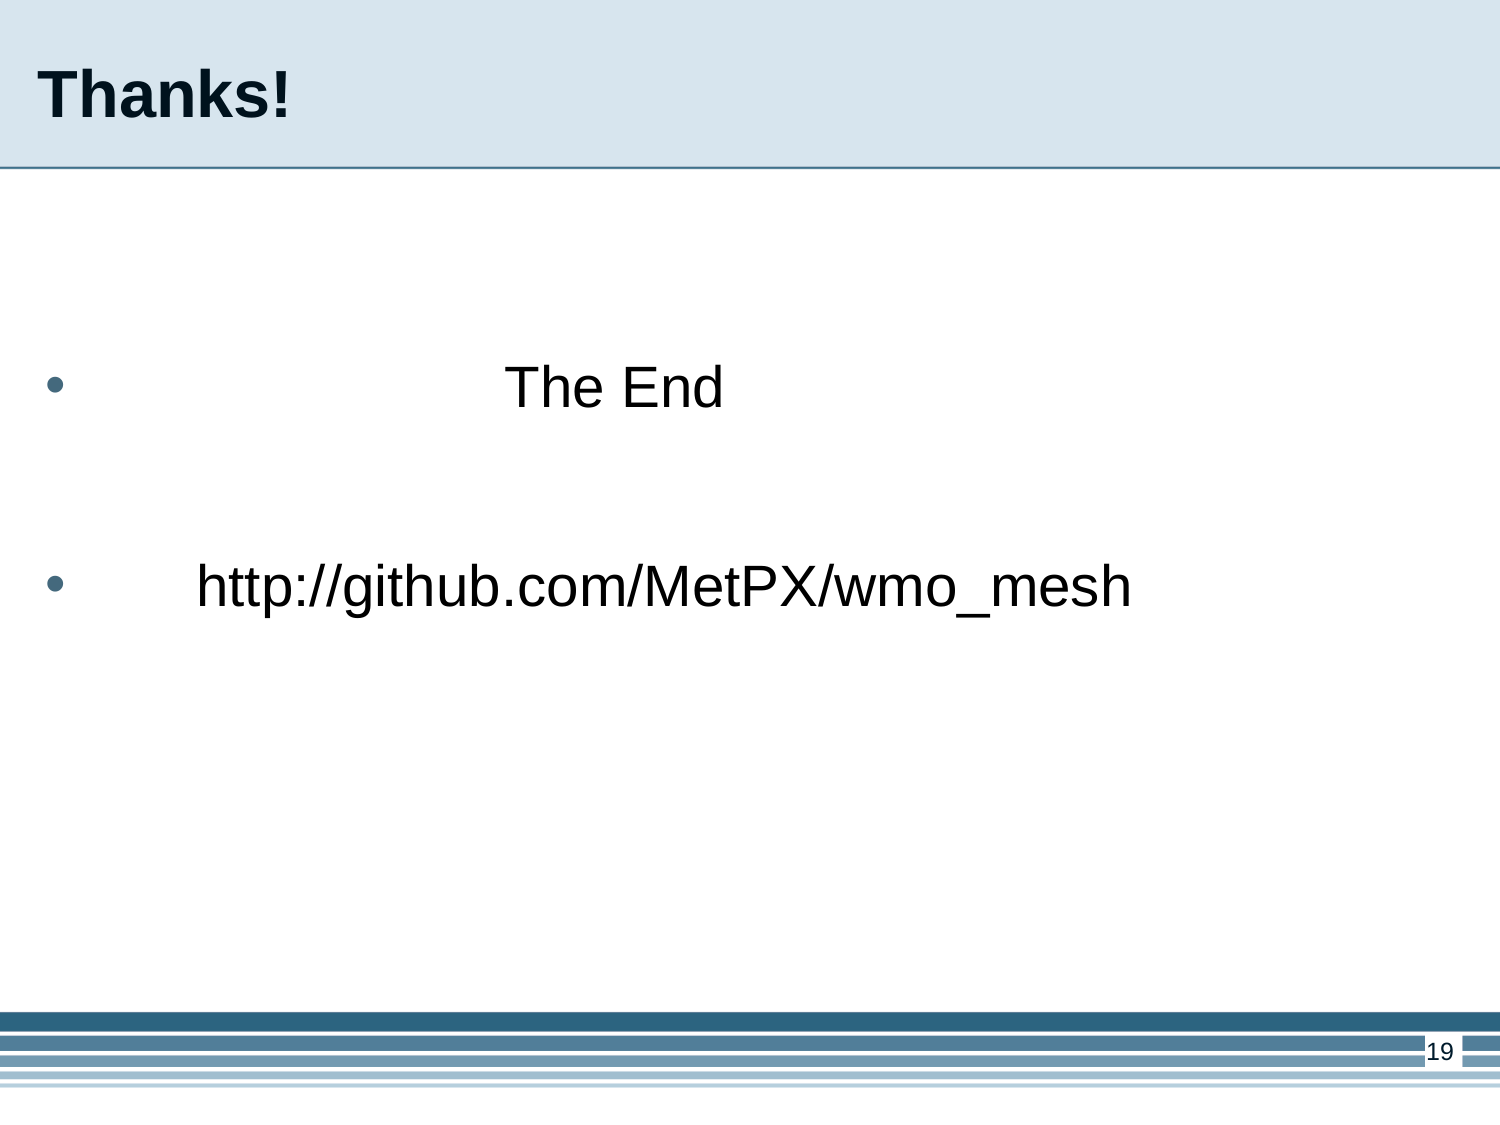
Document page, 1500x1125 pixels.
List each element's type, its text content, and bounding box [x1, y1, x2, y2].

text_box <number> [1421, 1031, 1460, 1070]
text_box Thanks! [37, 34, 1462, 161]
picture [0, 0, 1500, 1088]
text_box The End http://github.com/MetPX/wmo_mesh [44, 104, 1469, 908]
